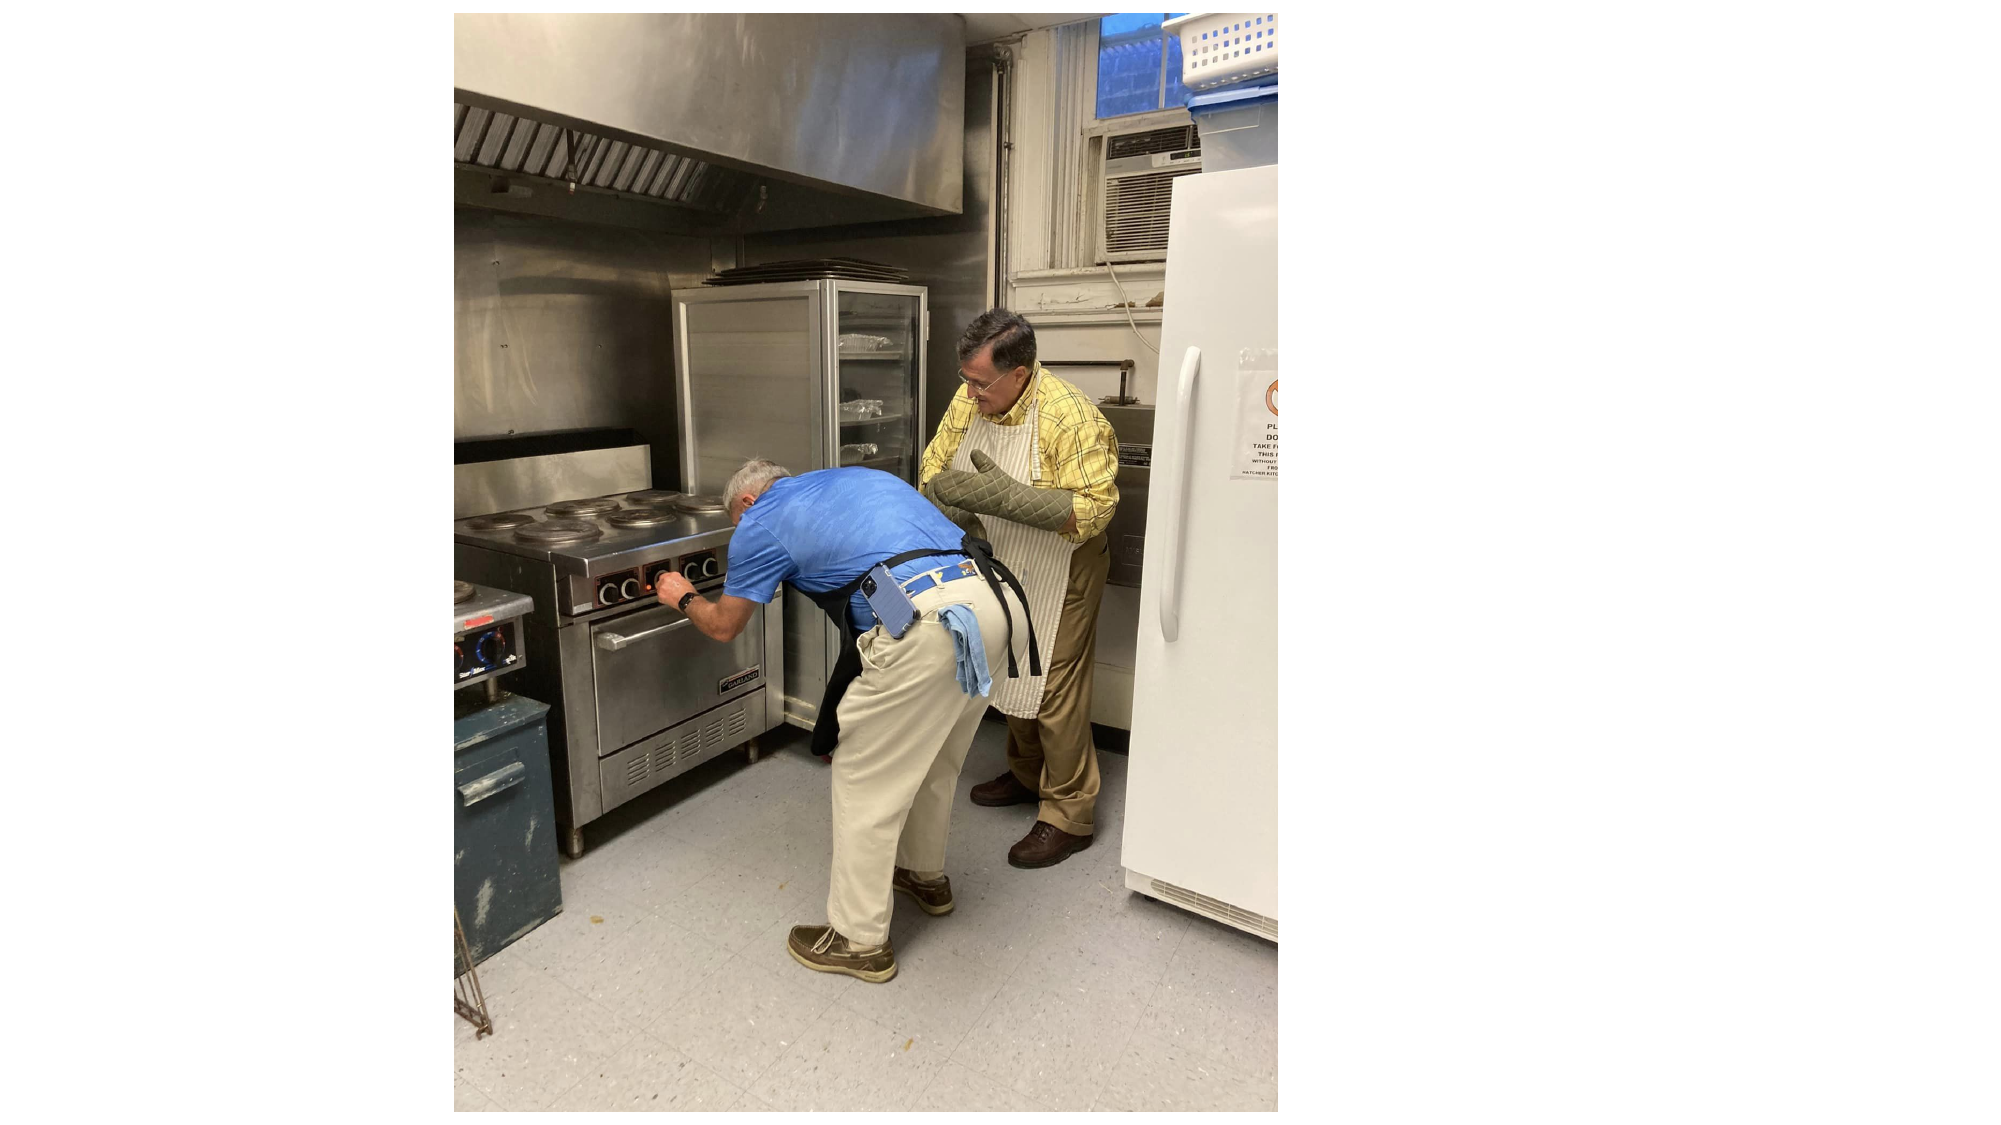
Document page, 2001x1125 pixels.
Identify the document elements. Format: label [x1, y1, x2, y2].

list [453, 13, 1278, 1112]
